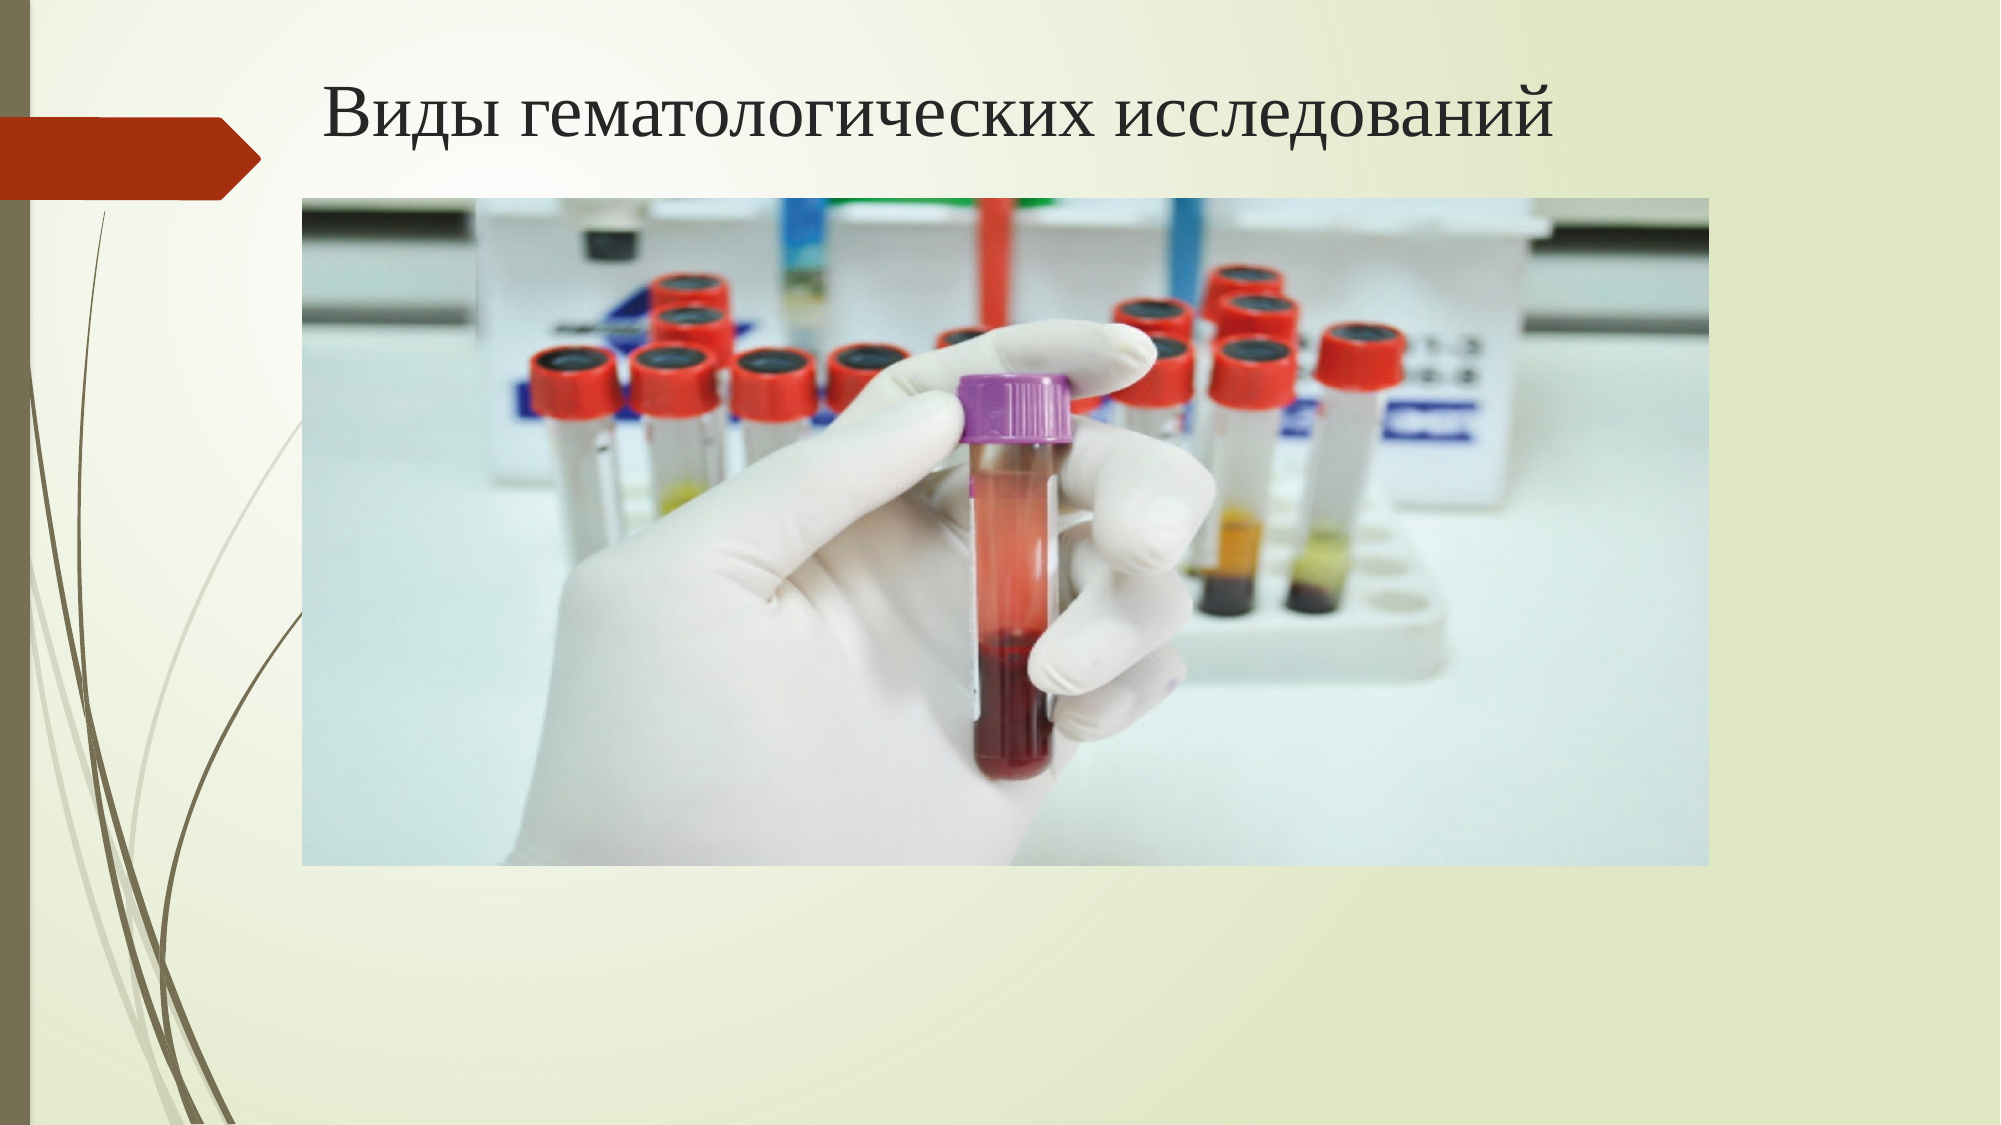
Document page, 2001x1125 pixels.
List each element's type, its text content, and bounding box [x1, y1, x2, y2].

picture [302, 198, 1709, 866]
title Виды гематологических исследований [307, 53, 1770, 264]
